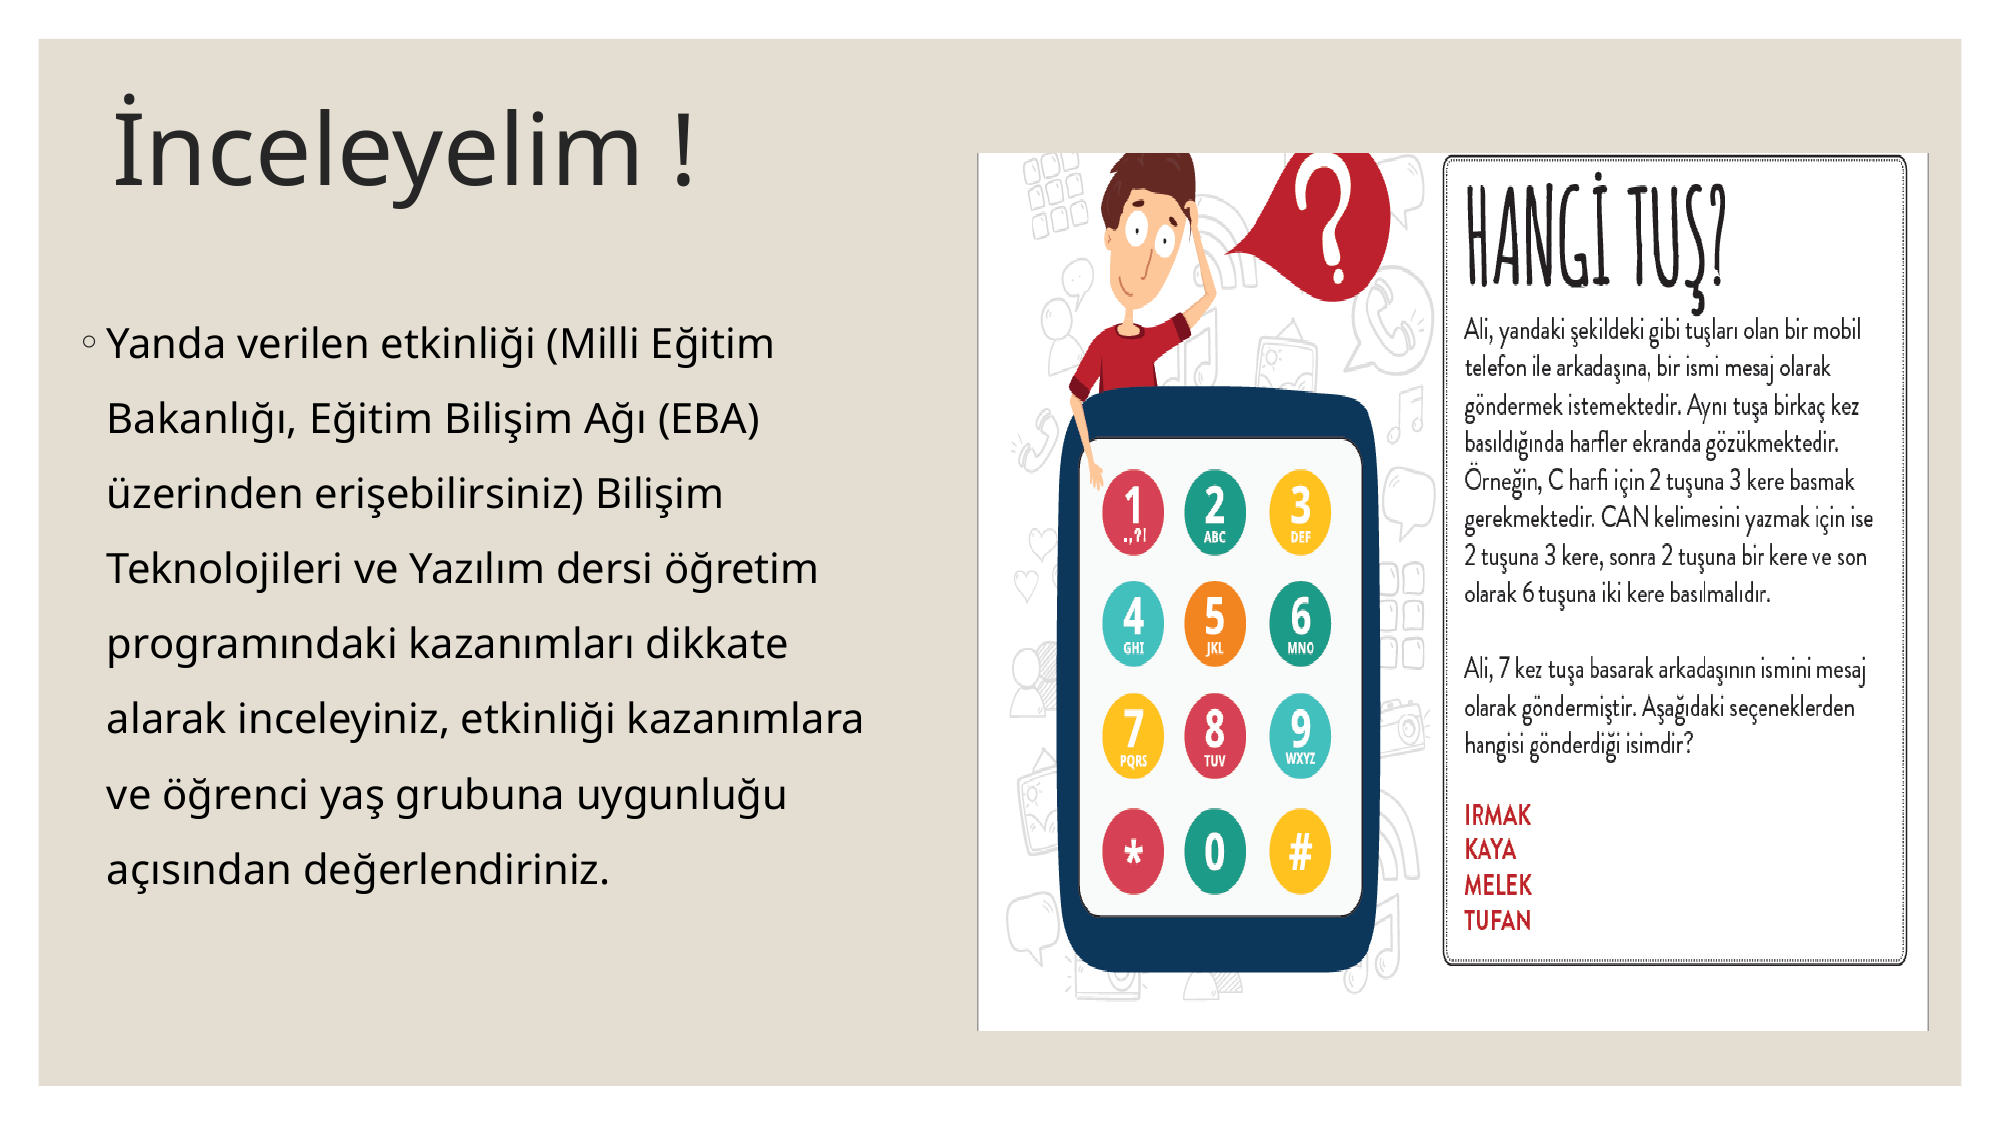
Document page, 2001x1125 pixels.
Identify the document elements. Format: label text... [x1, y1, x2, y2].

list Yanda verilen etkinliği (Milli Eğitim Bakanlığı, Eğitim Bilişim Ağı (EBA) üzerinden erişebilirsiniz) Bilişim Teknolojileri ve Yazılım dersi öğretim programındaki kazanımları dikkate alarak inceleyiniz, etkinliği kazanımlara ve öğrenci yaş grubuna uygunluğu açısından değerlendiriniz. [61, 284, 906, 978]
title İnceleyelim ! [97, 91, 1825, 216]
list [977, 153, 1929, 1031]
